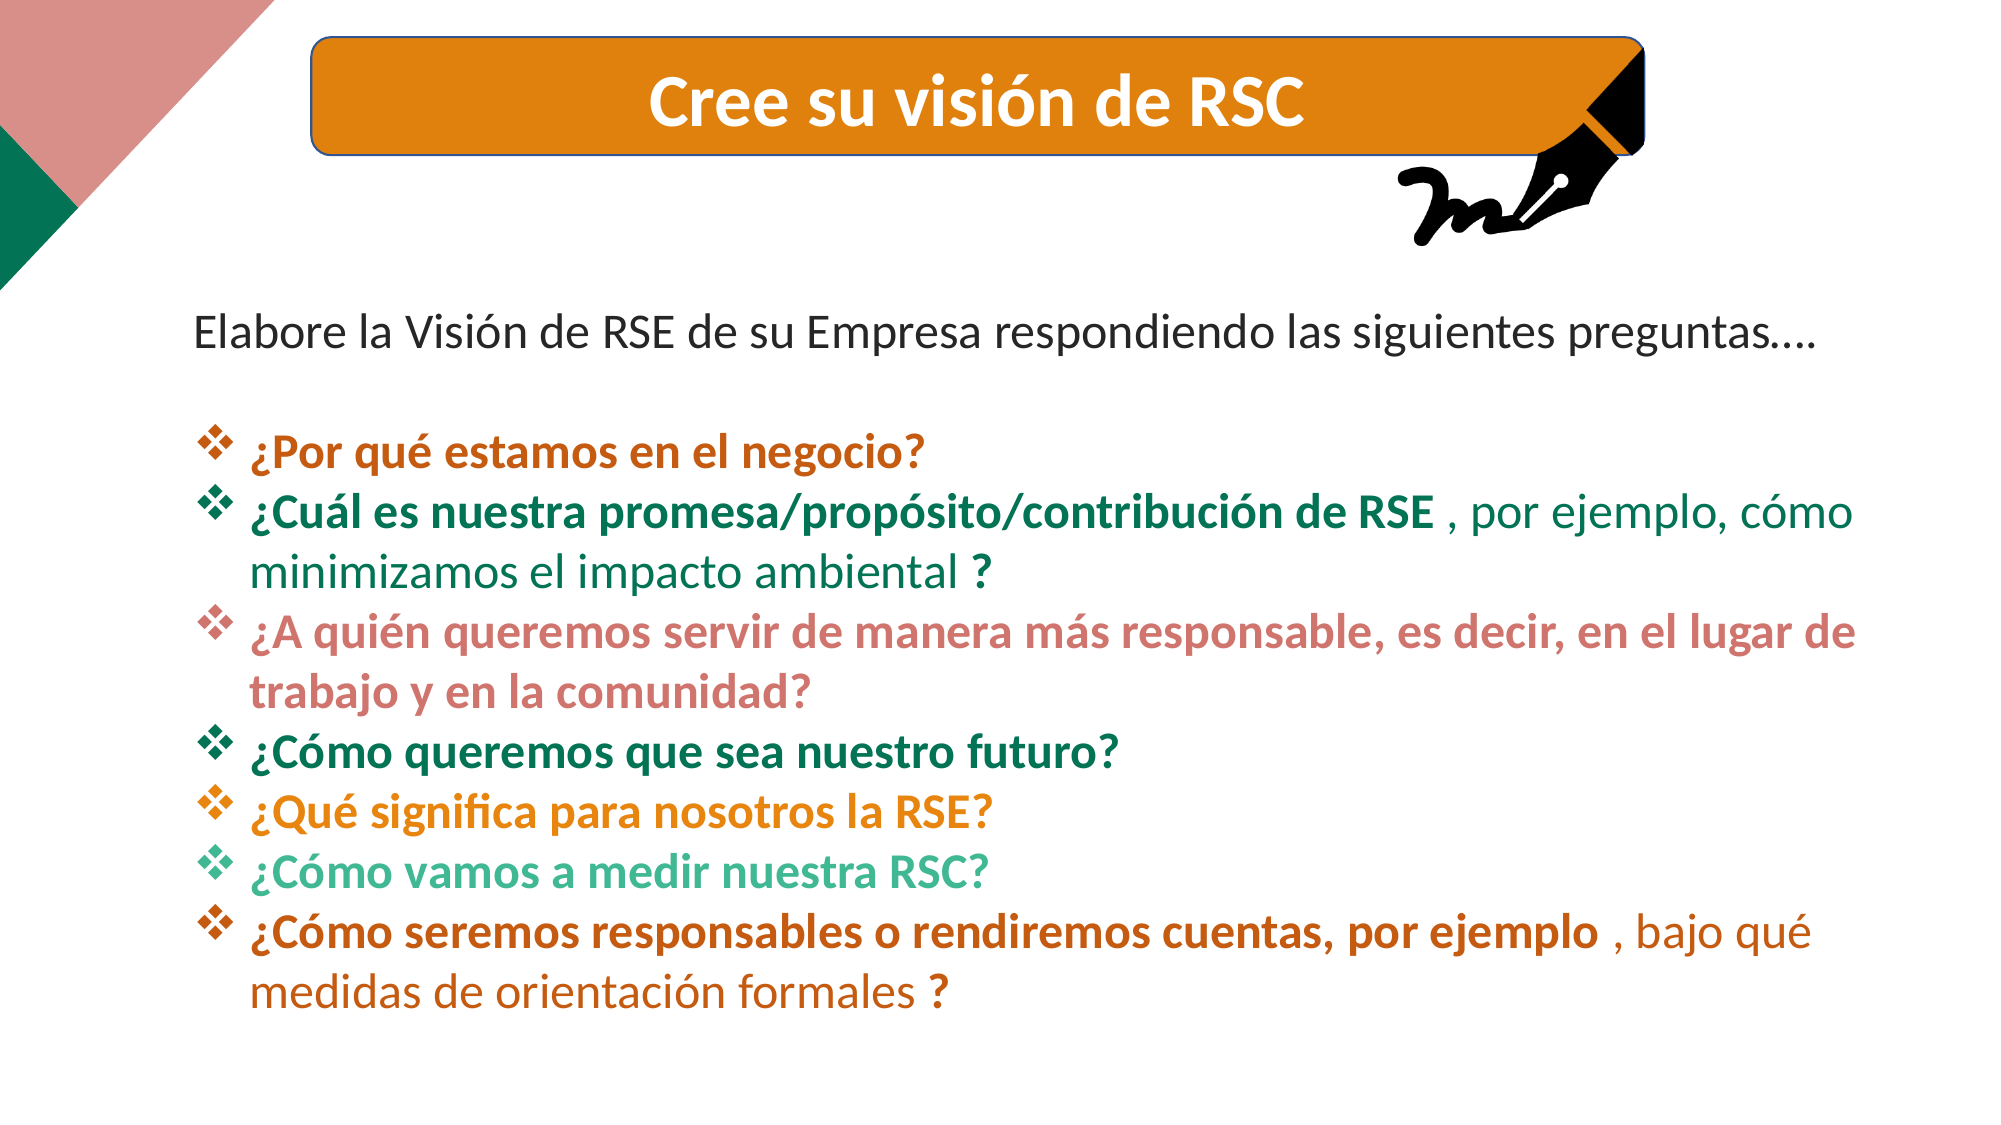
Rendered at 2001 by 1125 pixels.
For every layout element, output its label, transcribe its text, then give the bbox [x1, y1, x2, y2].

picture [1392, 20, 1649, 278]
list Elabore la Visión de RSE de su Empresa respondiendo las siguientes preguntas…. ¿Por qué estamos en el negocio? ¿Cuál es nuestra promesa/propósito/contribución de RSE , por ejemplo, cómo minimizamos el impacto ambiental ? ¿A quién queremos servir de manera más responsable, es decir, en el lugar de trabajo y en la comunidad? ¿Cómo queremos que sea nuestro futuro? ¿Qué significa para nosotros la RSE? ¿Cómo vamos a medir nuestra RSC? ¿Cómo seremos responsables o rendiremos cuentas, por ejemplo , bajo qué medidas de orientación formales ? [178, 291, 1915, 947]
text_box Cree su visión de RSC [310, 36, 1392, 157]
